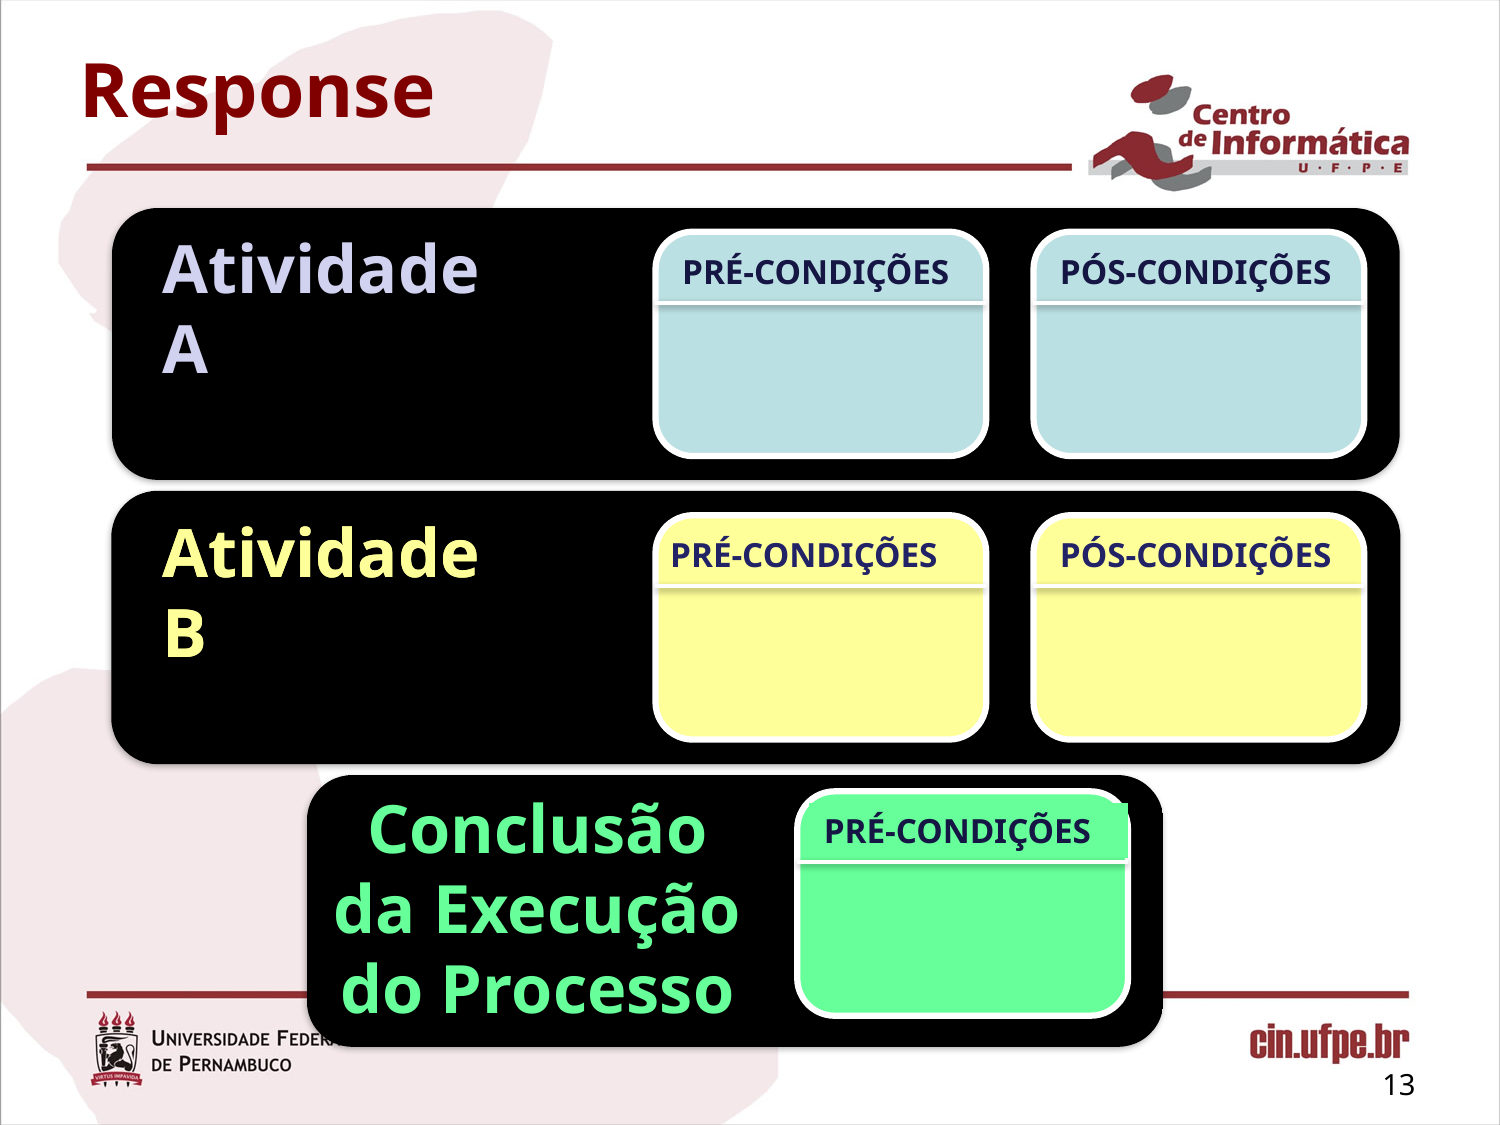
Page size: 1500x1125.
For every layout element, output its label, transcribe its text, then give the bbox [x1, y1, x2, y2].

text_box [306, 799, 312, 1023]
picture [0, 0, 1500, 1125]
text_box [655, 231, 987, 457]
text_box Atividade A [147, 219, 550, 395]
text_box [1033, 231, 1365, 457]
slide_number 13 [1080, 1058, 1431, 1107]
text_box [655, 514, 987, 740]
text_box [112, 208, 1400, 480]
text_box Conclusão da Execução do Processo [312, 779, 762, 1035]
title Response [64, 7, 1129, 169]
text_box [796, 791, 1129, 1016]
text_box Atividade B [147, 503, 550, 679]
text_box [1033, 514, 1365, 740]
text_box [321, 775, 1164, 1047]
text_box [111, 490, 1401, 765]
